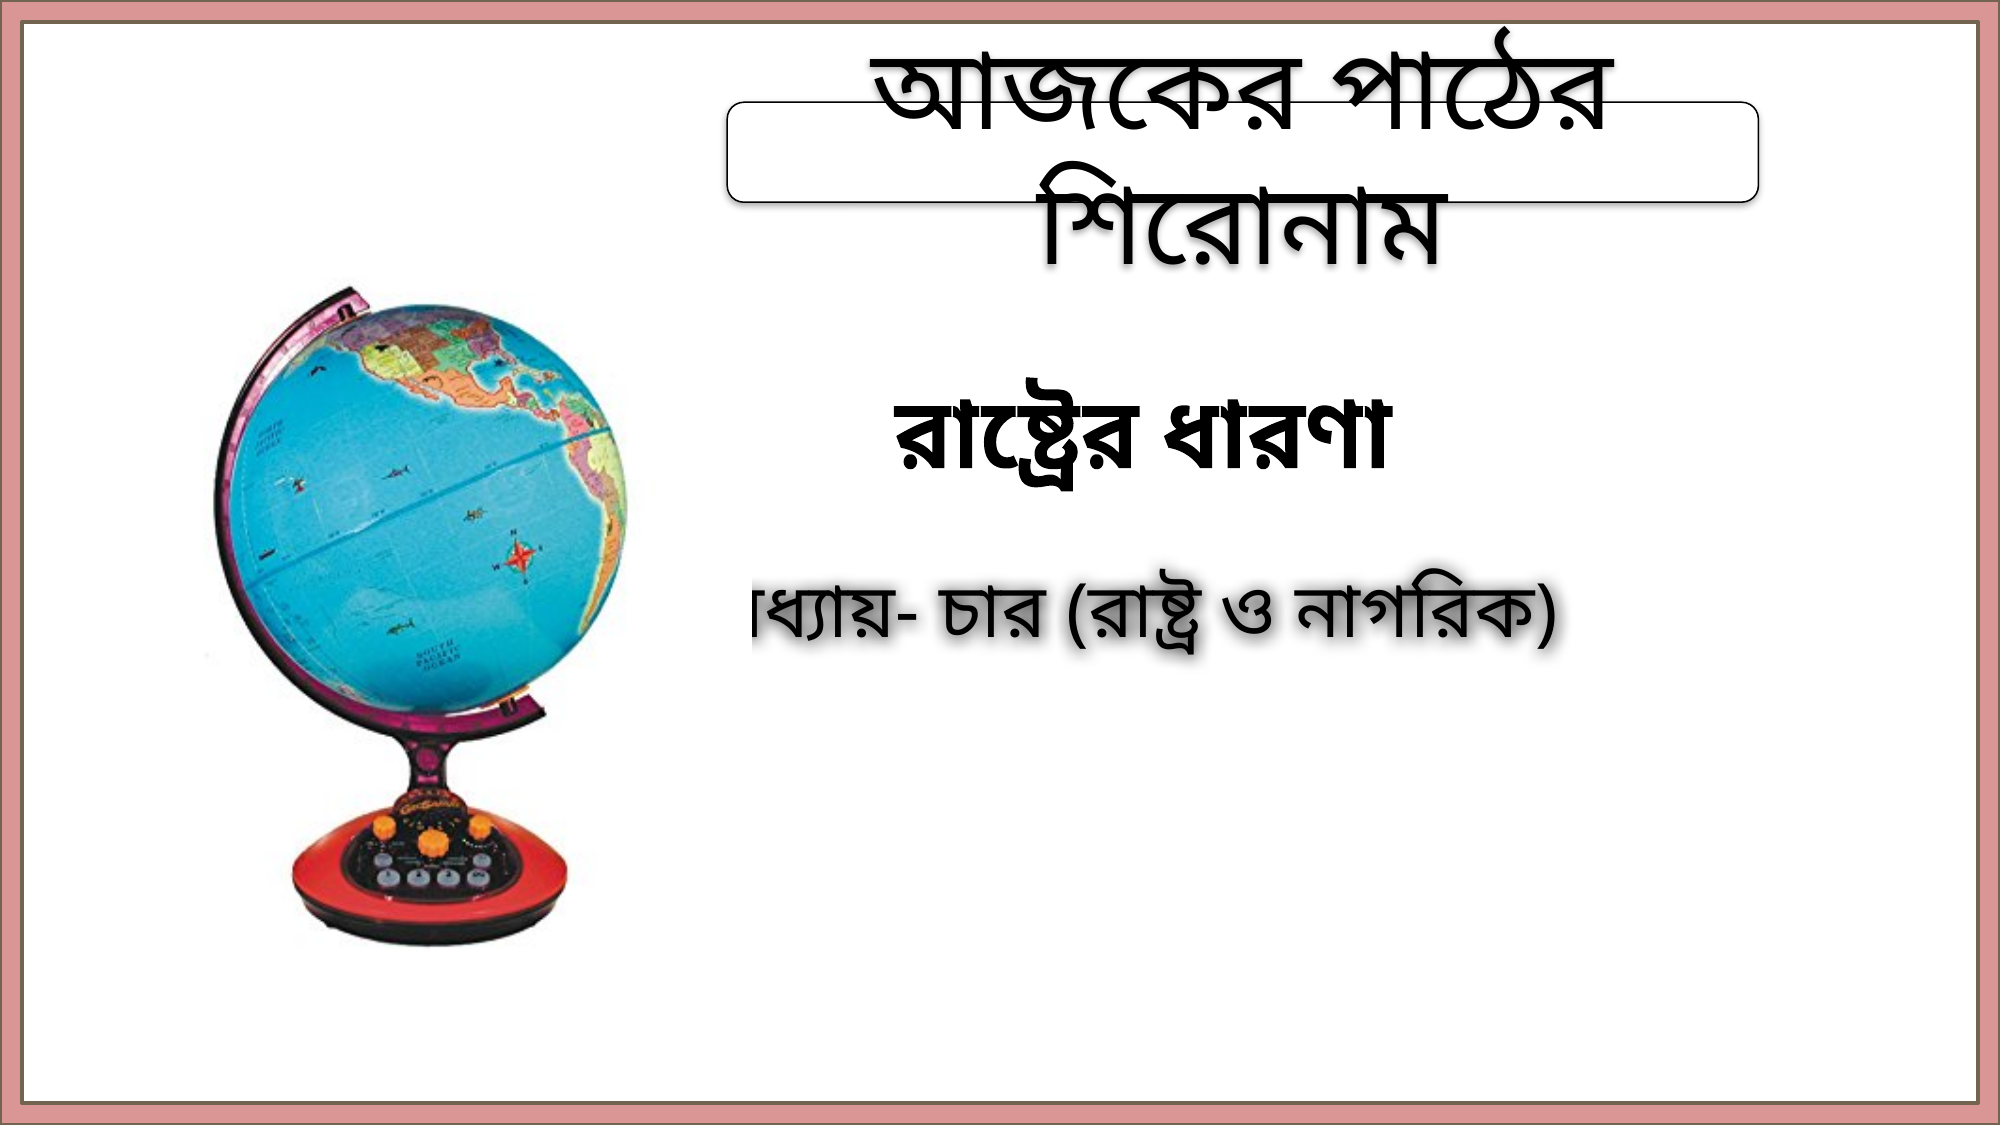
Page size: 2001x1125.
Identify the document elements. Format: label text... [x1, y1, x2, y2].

text_box আজকের পাঠের শিরোনাম [726, 101, 1760, 203]
picture [84, 262, 753, 954]
text_box [0, 0, 2000, 1125]
text_box অধ্যায়- চার (রাষ্ট্র ও নাগরিক) [756, 554, 1610, 660]
